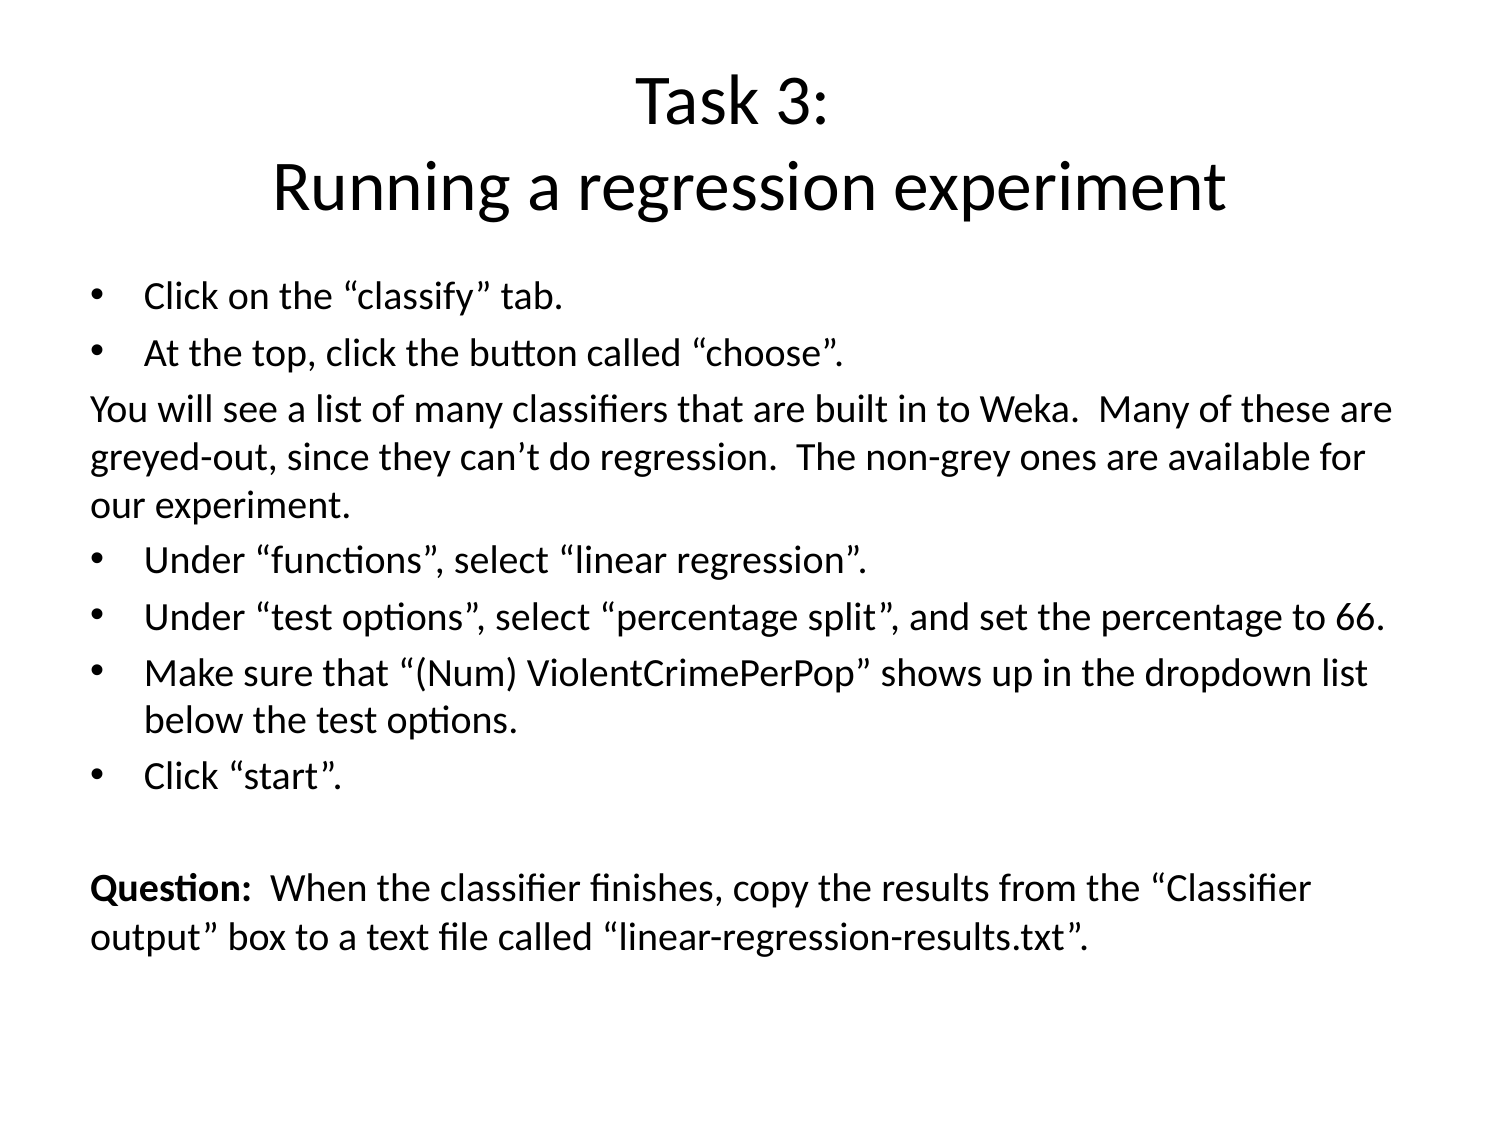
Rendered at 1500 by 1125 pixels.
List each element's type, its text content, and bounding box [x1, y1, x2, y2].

list Click on the “classify” tab. At the top, click the button called “choose”. You will see a list of many classifiers that are built in to Weka. Many of these are greyed-out, since they can’t do regression. The non-grey ones are available for our experiment. Under “functions”, select “linear regression”. Under “test options”, select “percentage split”, and set the percentage to 66. Make sure that “(Num) ViolentCrimePerPop” shows up in the dropdown list below the test options. Click “start”. Question: When the classifier finishes, copy the results from the “Classifier output” box to a text file called “linear-regression-results.txt”. [75, 262, 1425, 1005]
title Task 3: Running a regression experiment [75, 45, 1425, 233]
